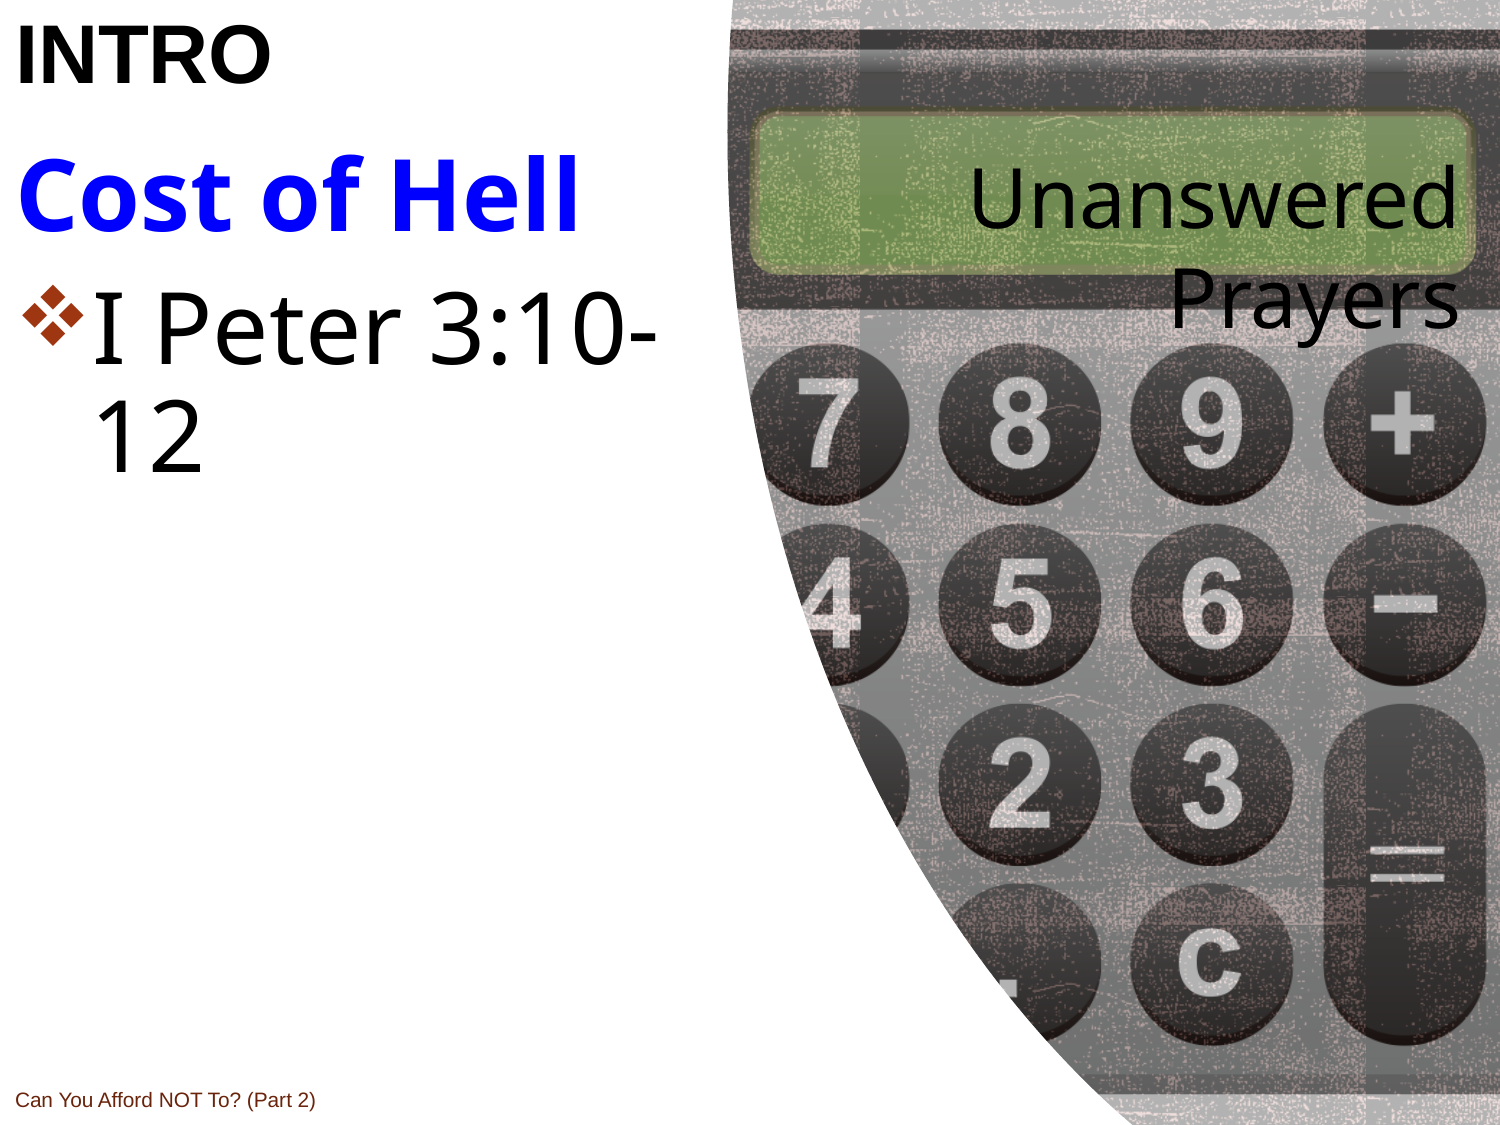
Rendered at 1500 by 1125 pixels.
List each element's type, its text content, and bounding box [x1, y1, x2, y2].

list Cost of Hell I Peter 3:10-12 [0, 137, 714, 1069]
picture [729, 2, 1499, 1124]
footer Can You Afford NOT To? (Part 2) [0, 1068, 639, 1125]
title Intro [0, 0, 582, 113]
